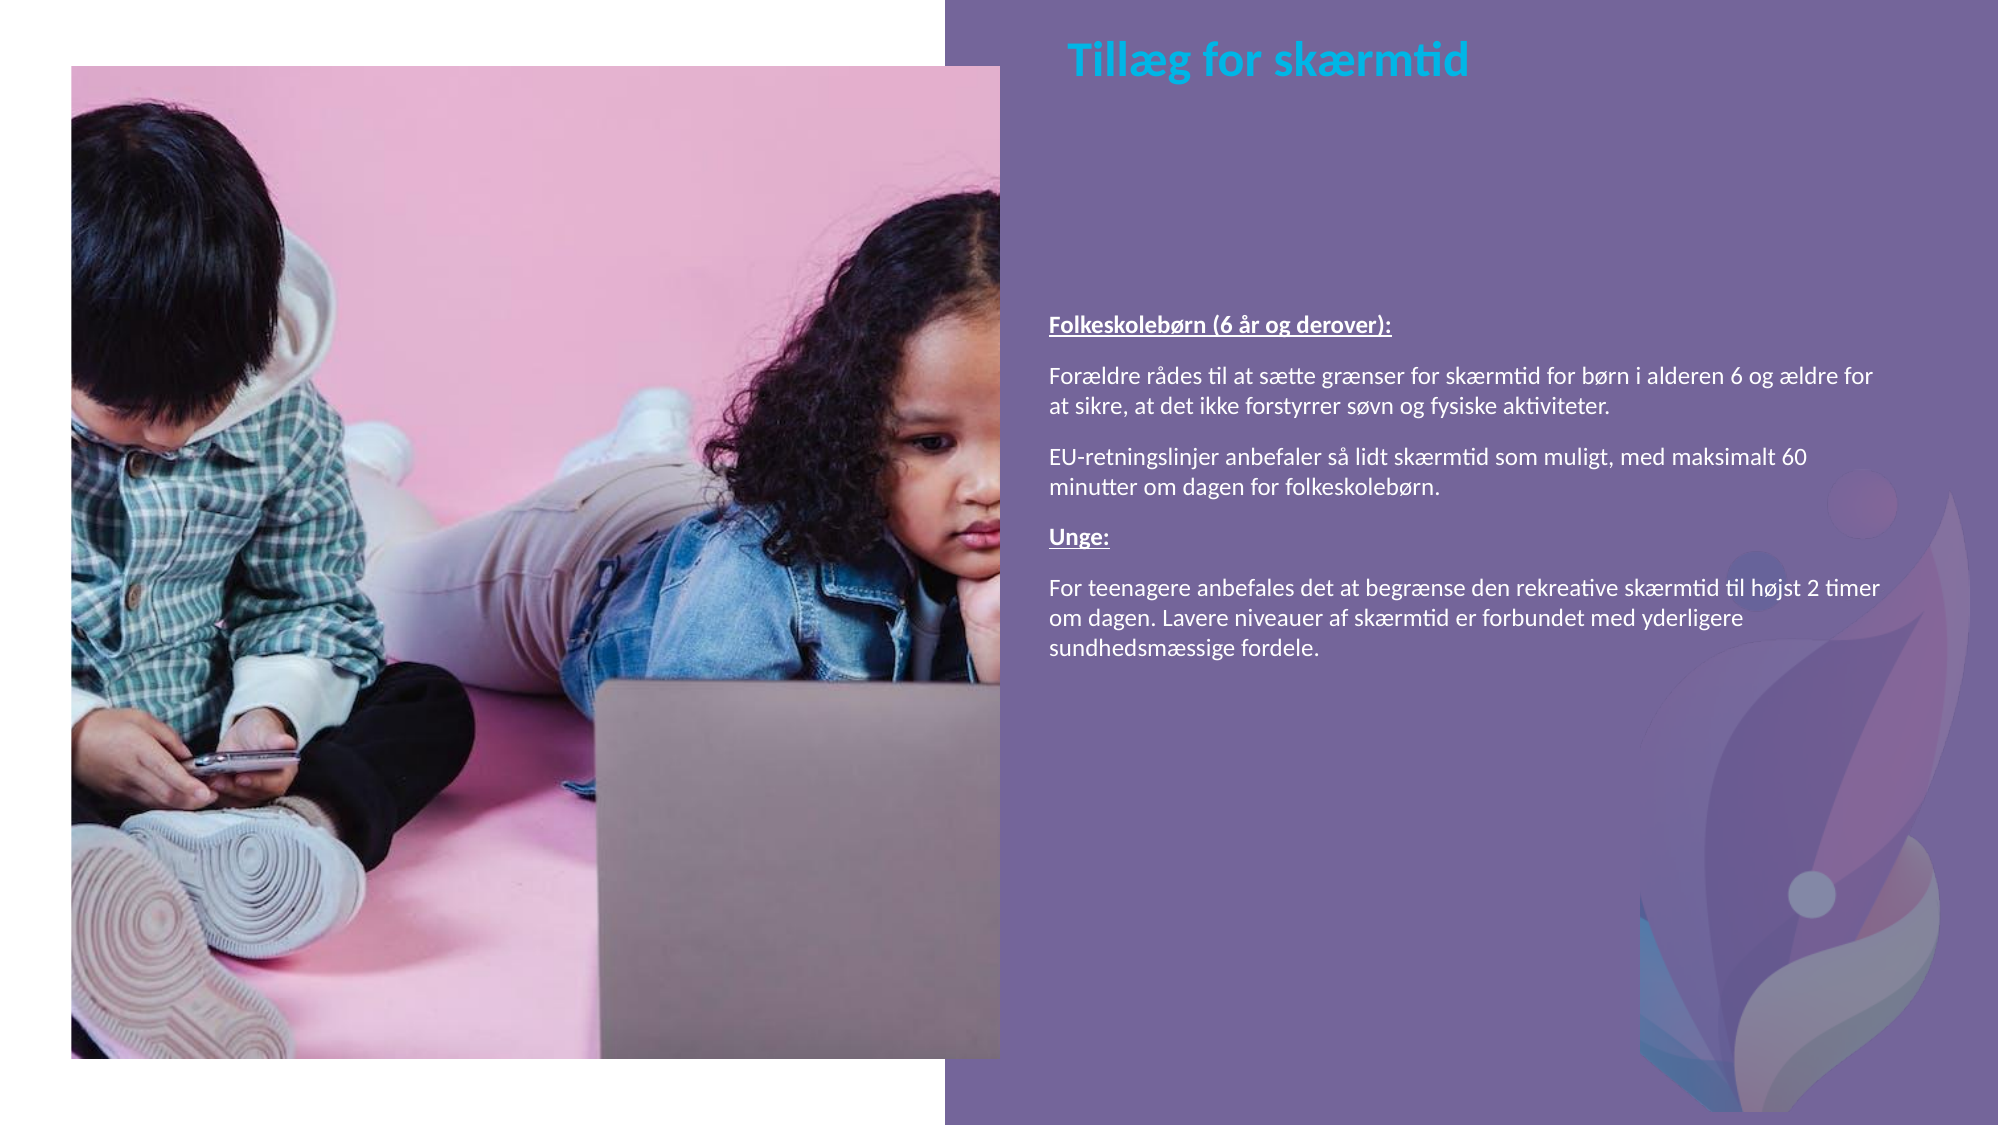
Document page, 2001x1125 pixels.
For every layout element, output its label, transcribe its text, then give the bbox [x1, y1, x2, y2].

picture [71, 66, 1001, 1059]
list Folkeskolebørn (6 år og derover): Forældre rådes til at sætte grænser for skærmtid for børn i alderen 6 og ældre for at sikre, at det ikke forstyrrer søvn og fysiske aktiviteter. EU-retningslinjer anbefaler så lidt skærmtid som muligt, med maksimalt 60 minutter om dagen for folkeskolebørn. Unge: For teenagere anbefales det at begrænse den rekreative skærmtid til højst 2 timer om dagen. Lavere niveauer af skærmtid er forbundet med yderligere sundhedsmæssige fordele. [1041, 301, 1904, 1059]
list Tillæg for skærmtid [1059, 25, 2000, 189]
